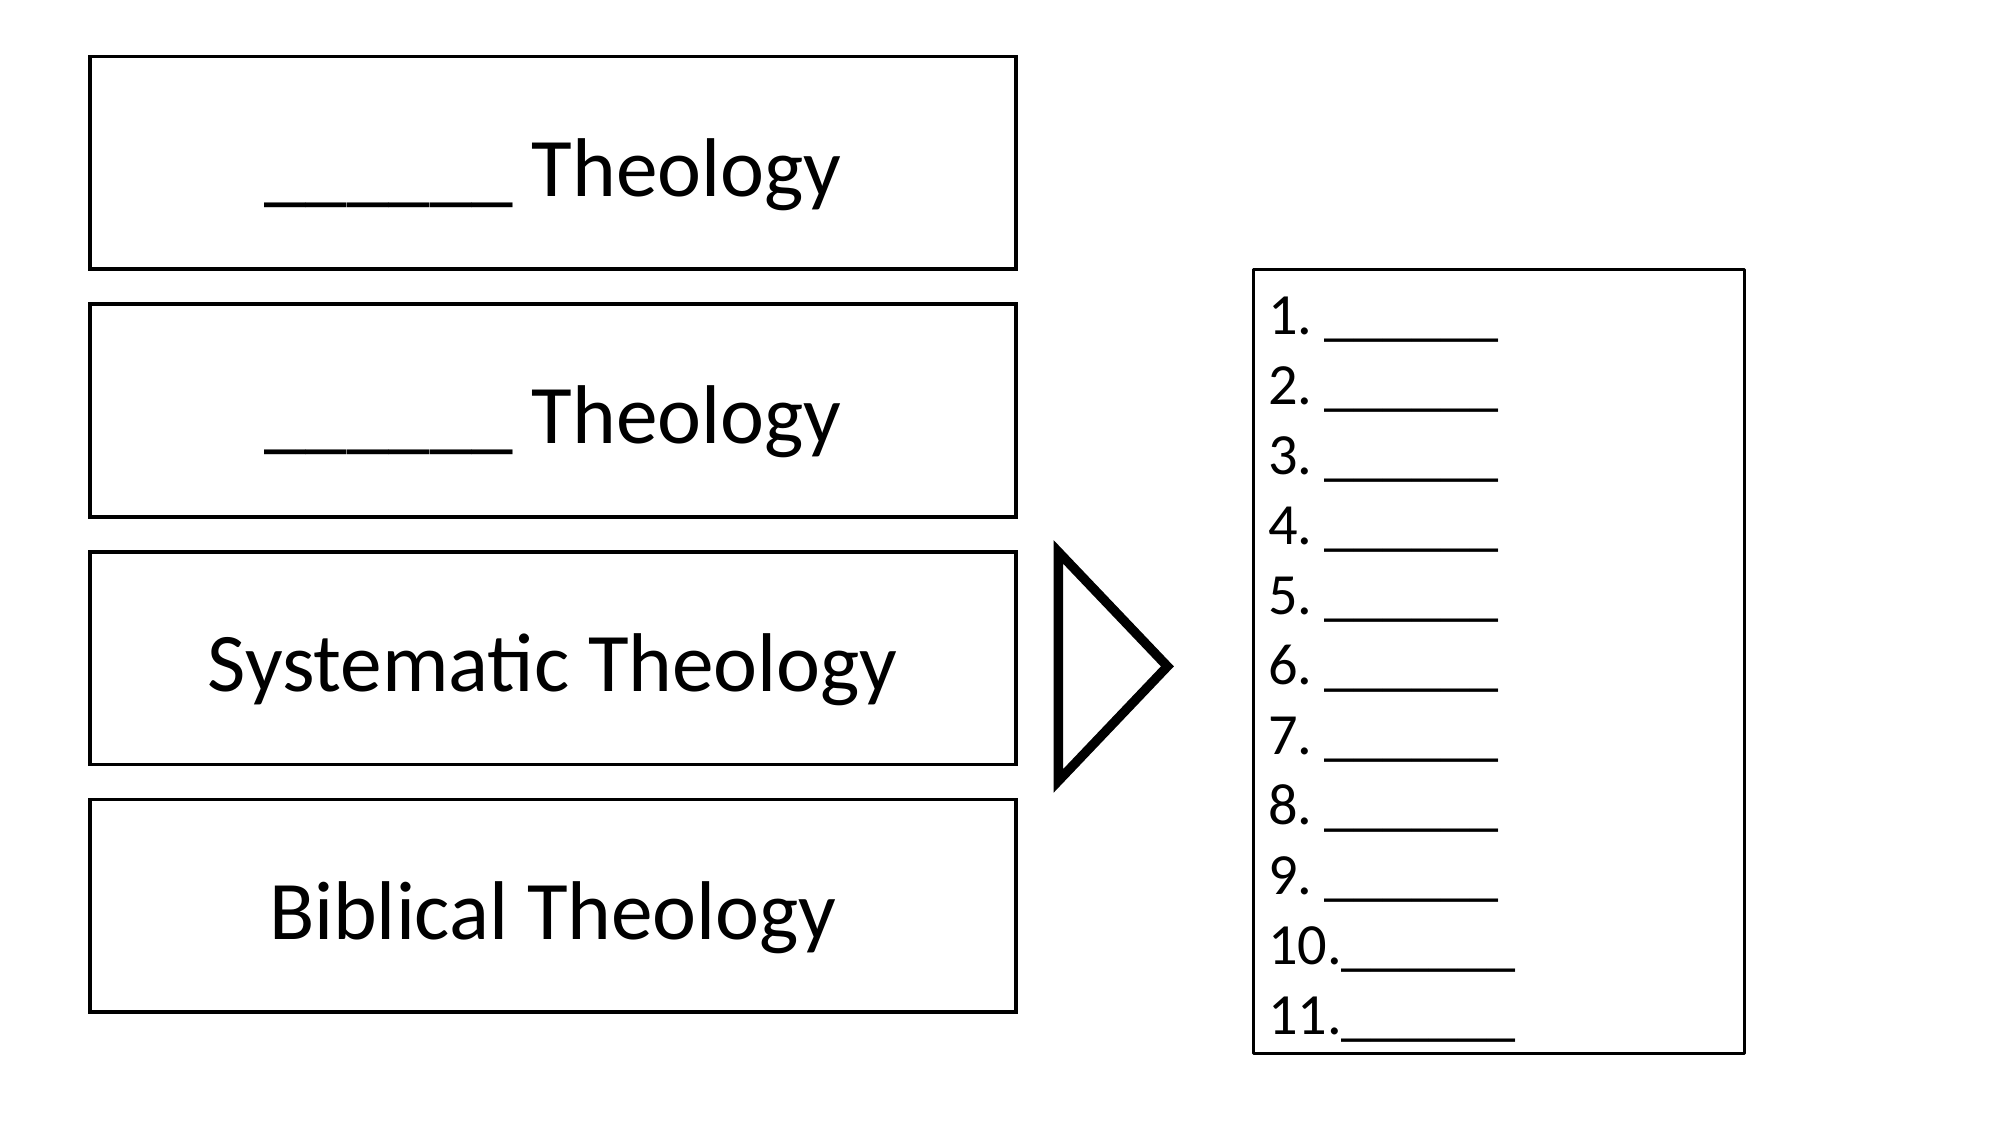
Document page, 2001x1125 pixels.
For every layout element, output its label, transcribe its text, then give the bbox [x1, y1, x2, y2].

text_box ______ ______ ______ ______ ______ ______ ______ ______ ______ ______ ______ [1253, 269, 1745, 1054]
text_box Biblical Theology [89, 798, 1017, 1013]
text_box [1057, 549, 1169, 784]
text_box ______ Theology [89, 303, 1017, 518]
text_box Systematic Theology [89, 551, 1017, 765]
text_box ______ Theology [89, 55, 1017, 270]
